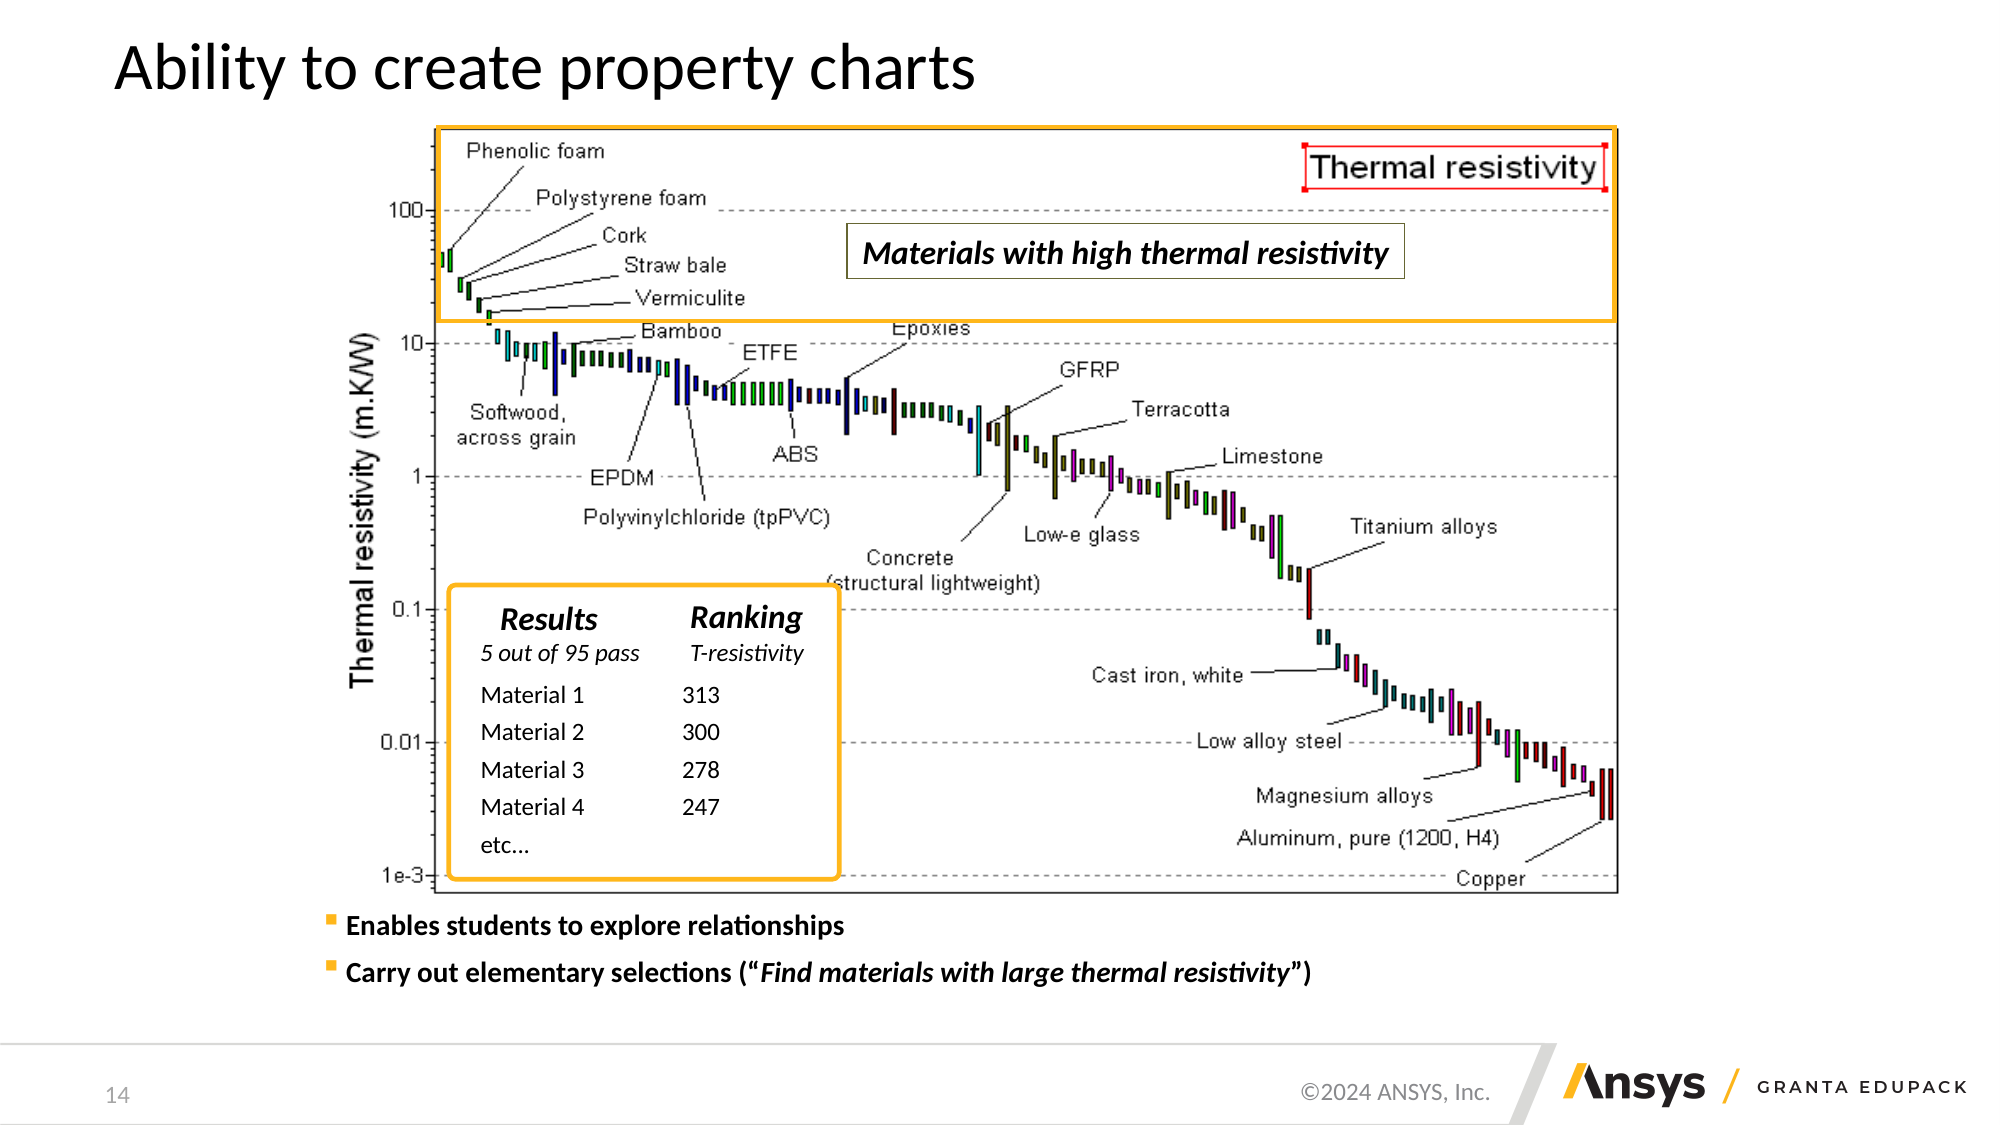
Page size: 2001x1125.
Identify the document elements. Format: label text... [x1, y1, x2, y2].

title Ability to create property charts [99, 24, 1900, 164]
picture [0, 0, 2000, 1125]
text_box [448, 583, 840, 880]
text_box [438, 126, 1615, 321]
slide_number 14 [89, 1073, 540, 1114]
text_box Enables students to explore relationships Carry out elementary selections (“Find materials with large thermal resistivity”) [308, 899, 1327, 996]
